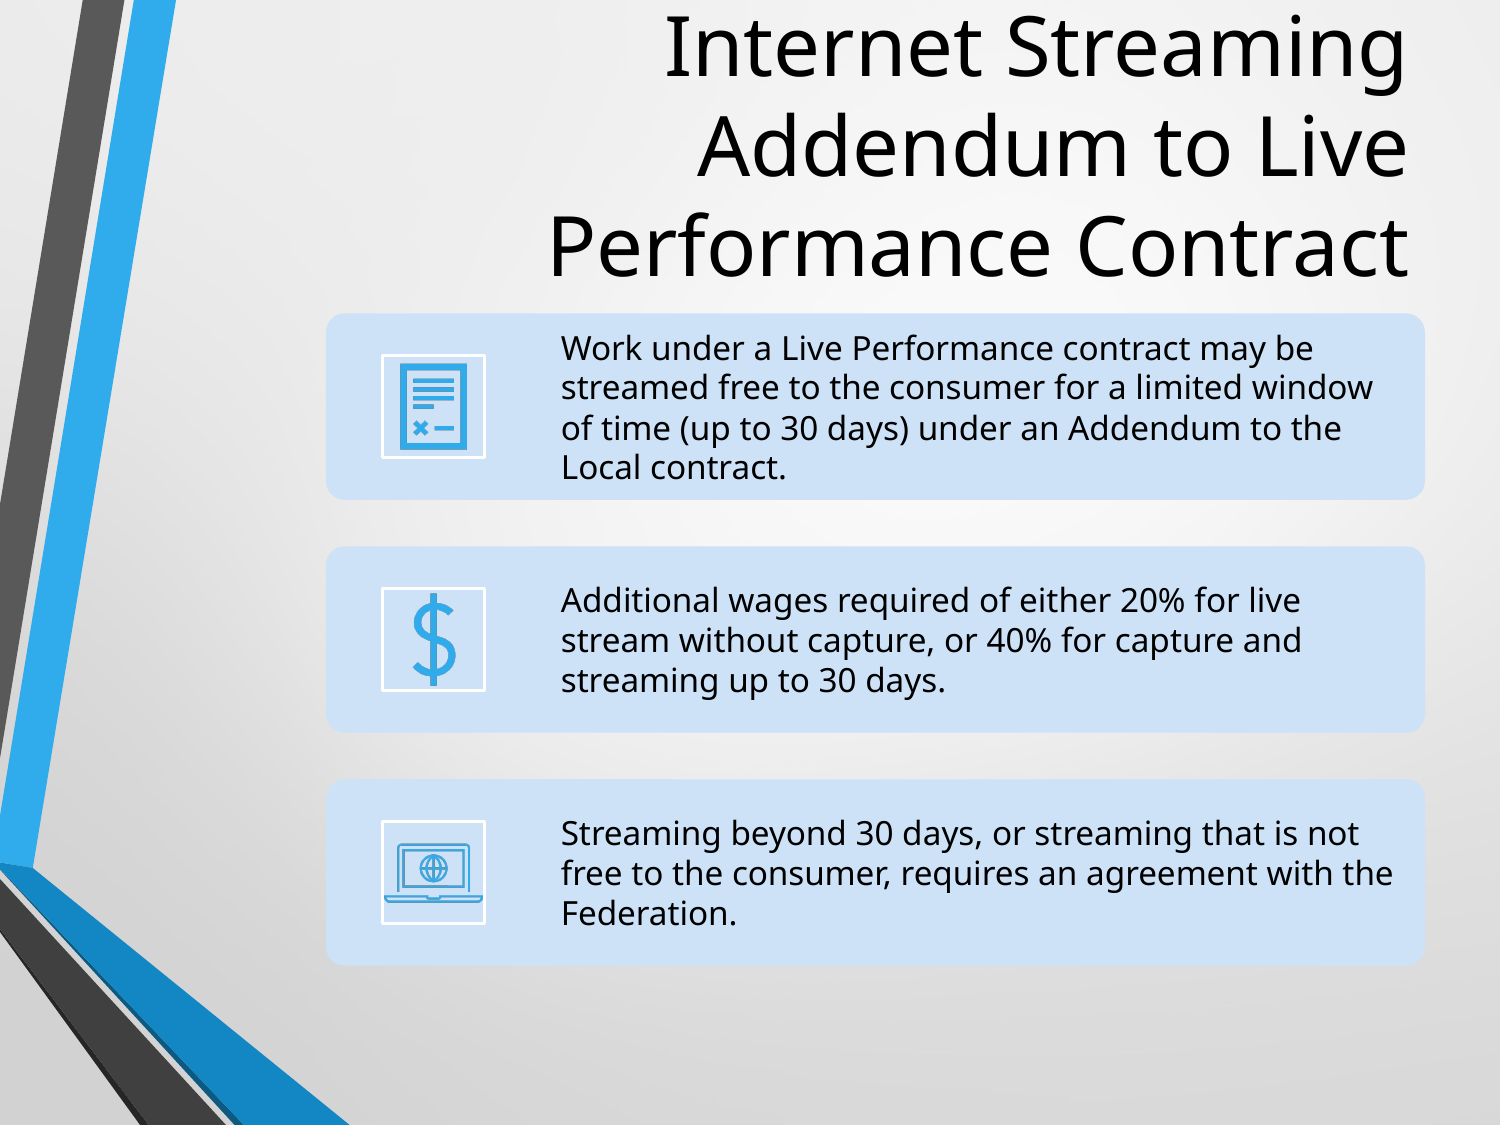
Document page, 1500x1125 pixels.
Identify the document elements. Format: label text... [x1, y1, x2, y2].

title Internet Streaming Addendum to Live Performance Contract [325, 77, 1425, 301]
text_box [325, 313, 1426, 966]
